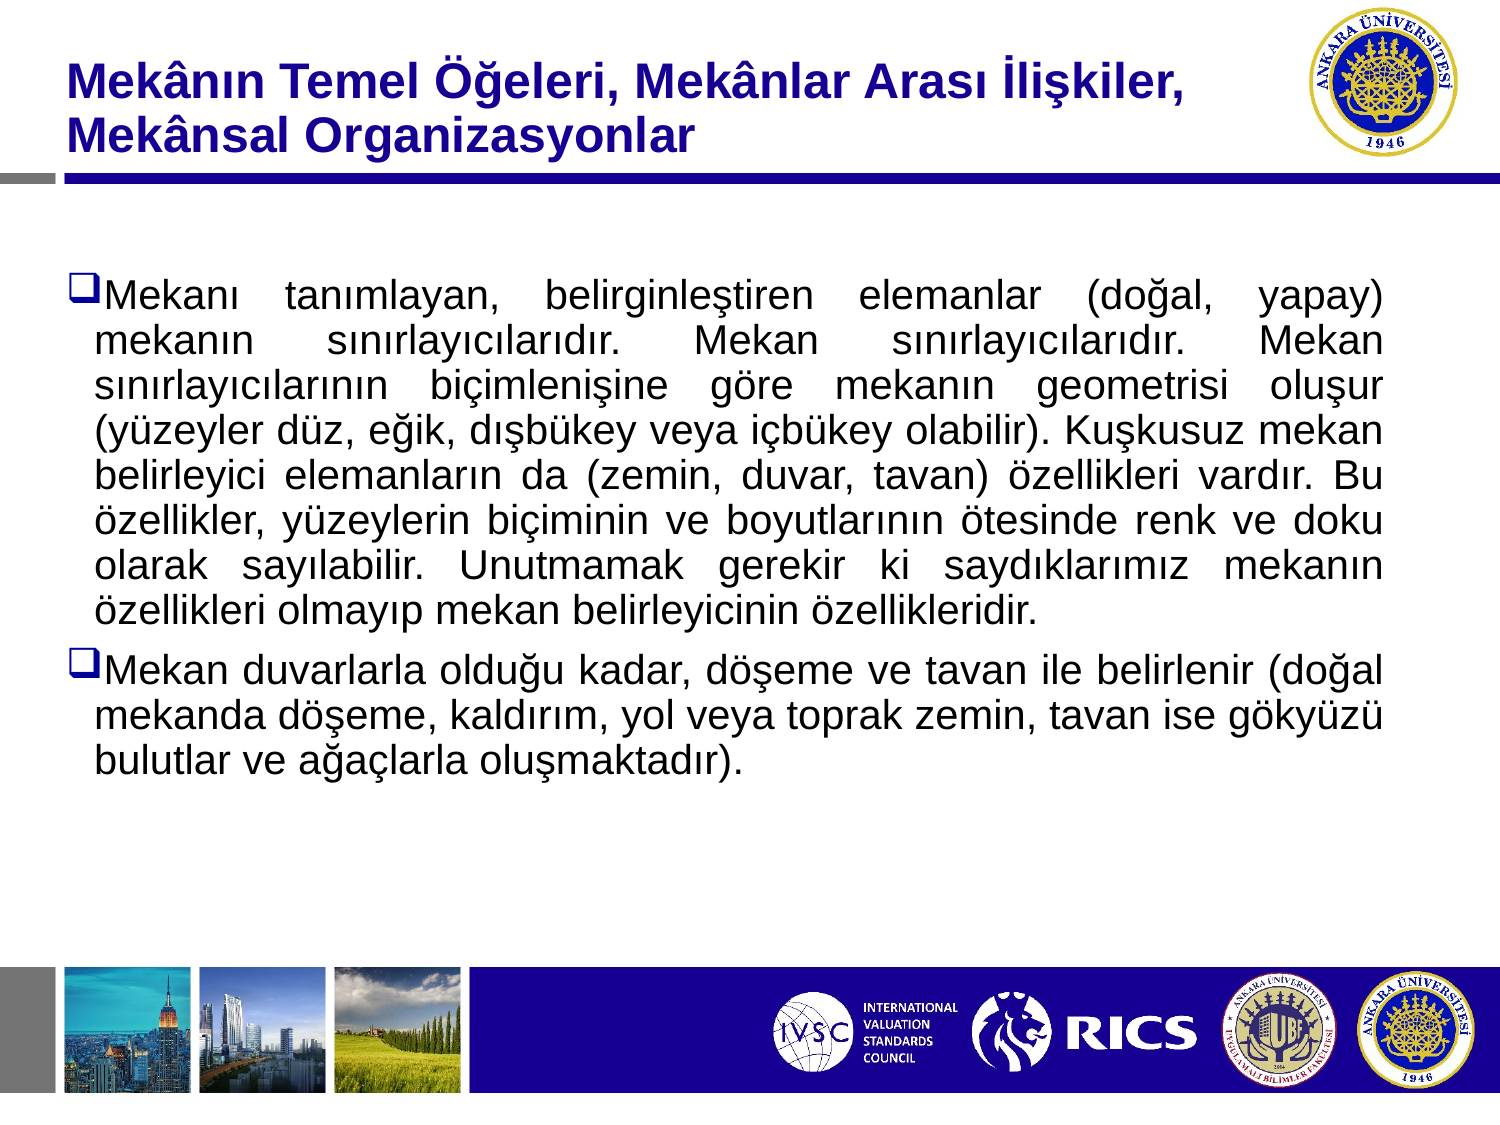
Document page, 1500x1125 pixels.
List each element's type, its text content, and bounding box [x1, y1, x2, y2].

text_box Mekanı tanımlayan, belirginleştiren elemanlar (doğal, yapay) mekanın sınırlayıcılarıdır. Mekan sınırlayıcılarıdır. Mekan sınırlayıcılarının biçimlenişine göre mekanın geometrisi oluşur (yüzeyler düz, eğik, dışbükey veya içbükey olabilir). Kuşkusuz mekan belirleyici elemanların da (zemin, duvar, tavan) özellikleri vardır. Bu özellikler, yüzeylerin biçiminin ve boyutlarının ötesinde renk ve doku olarak sayılabilir. Unutmamak gerekir ki saydıklarımız mekanın özellikleri olmayıp mekan belirleyicinin özellikleridir. Mekan duvarlarla olduğu kadar, döşeme ve tavan ile belirlenir (doğal mekanda döşeme, kaldırım, yol veya toprak zemin, tavan ise gökyüzü bulutlar ve ağaçlarla oluşmaktadır). [51, 134, 1400, 816]
picture [0, 0, 1500, 1125]
list [51, 204, 1449, 925]
text_box Mekânın Temel Öğeleri, Mekânlar Arası İlişkiler, Mekânsal Organizasyonlar [51, 47, 1270, 188]
